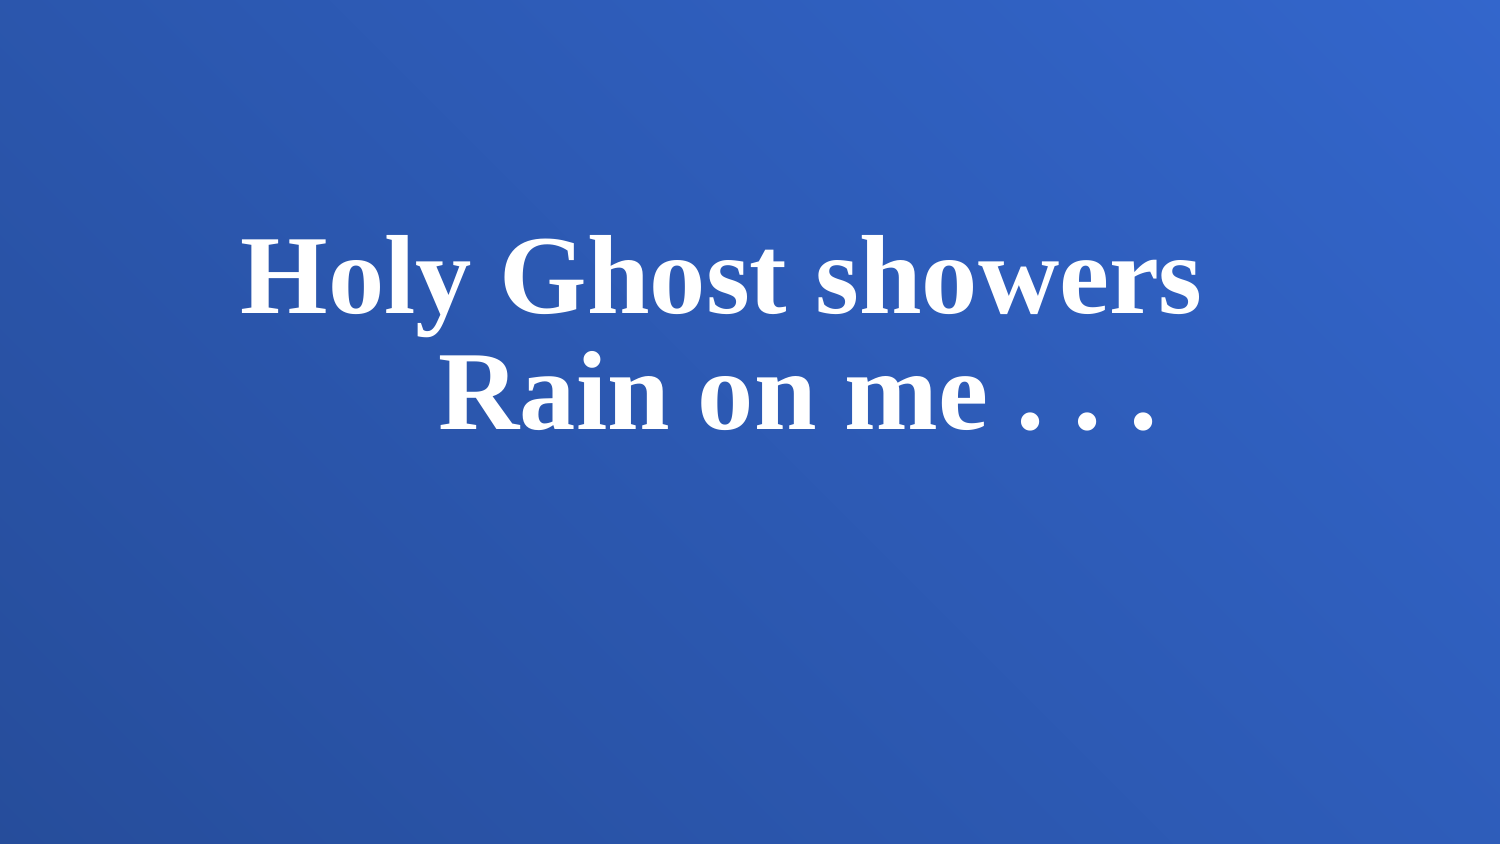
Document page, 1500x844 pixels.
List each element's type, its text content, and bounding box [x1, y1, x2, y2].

text_box Holy Ghost showers [0, 193, 1500, 309]
text_box Rain on me . . . [0, 309, 1500, 460]
